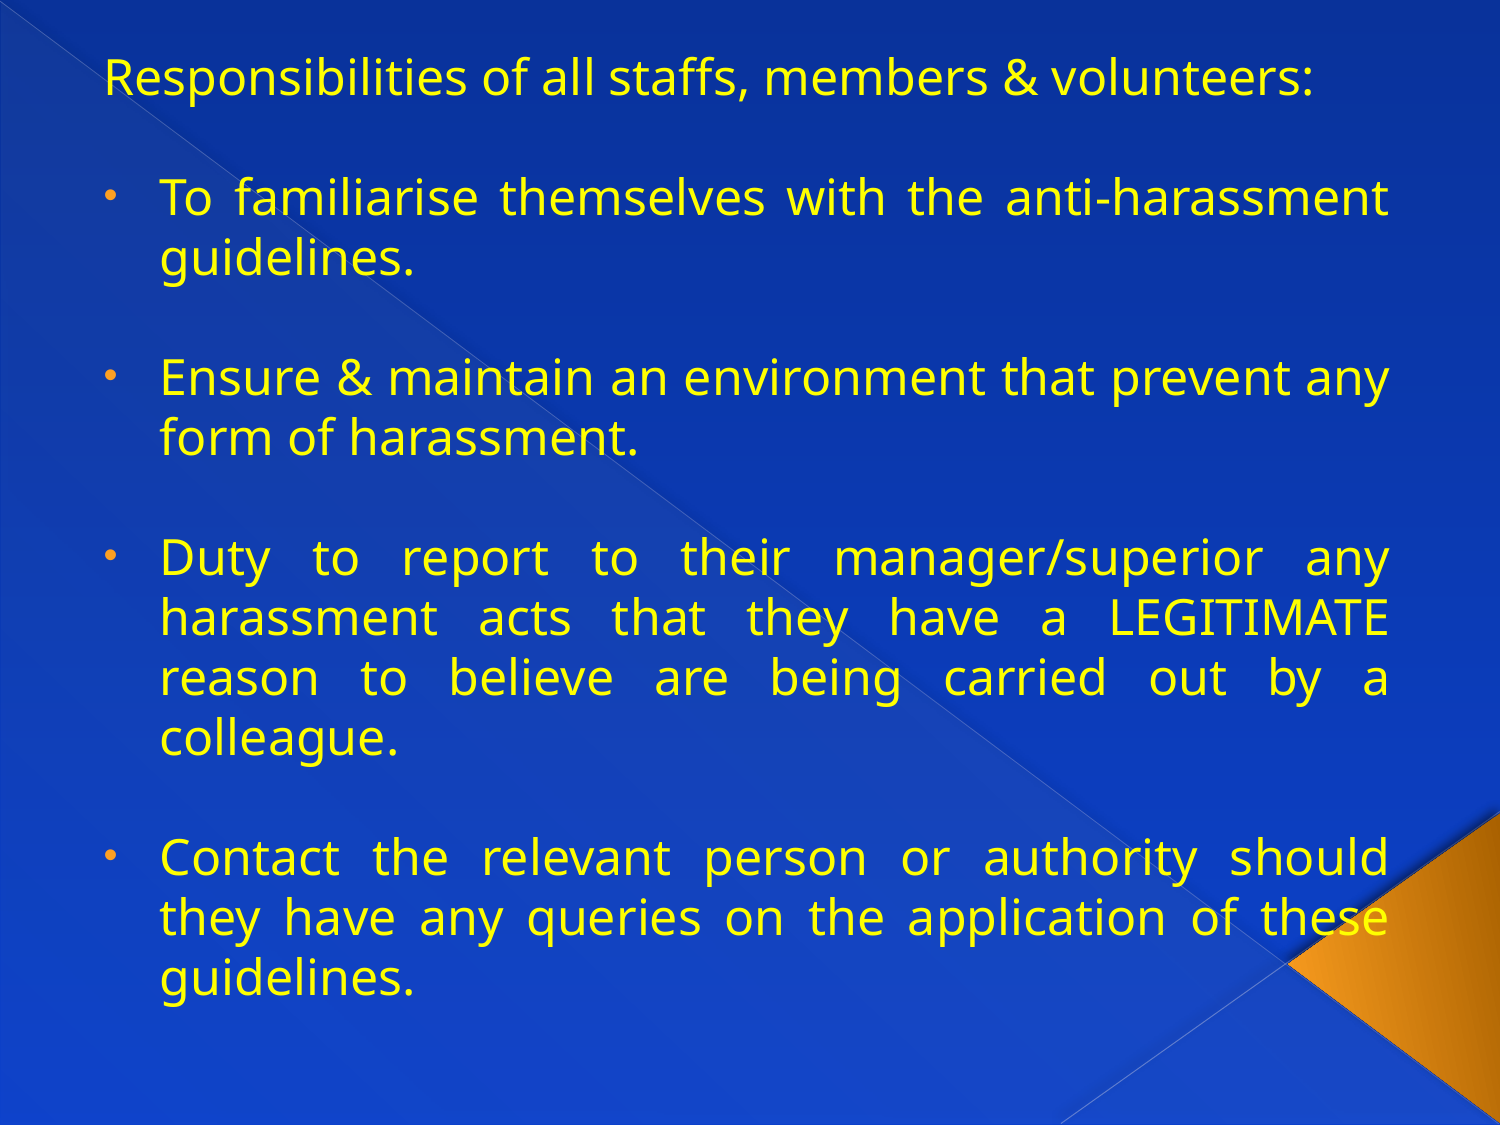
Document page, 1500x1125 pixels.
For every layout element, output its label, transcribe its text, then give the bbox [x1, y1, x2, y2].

subtitle Responsibilities of all staffs, members & volunteers: To familiarise themselves with the anti-harassment guidelines. Ensure & maintain an environment that prevent any form of harassment. Duty to report to their manager/superior any harassment acts that they have a LEGITIMATE reason to believe are being carried out by a colleague. Contact the relevant person or authority should they have any queries on the application of these guidelines. [88, 37, 1412, 1063]
